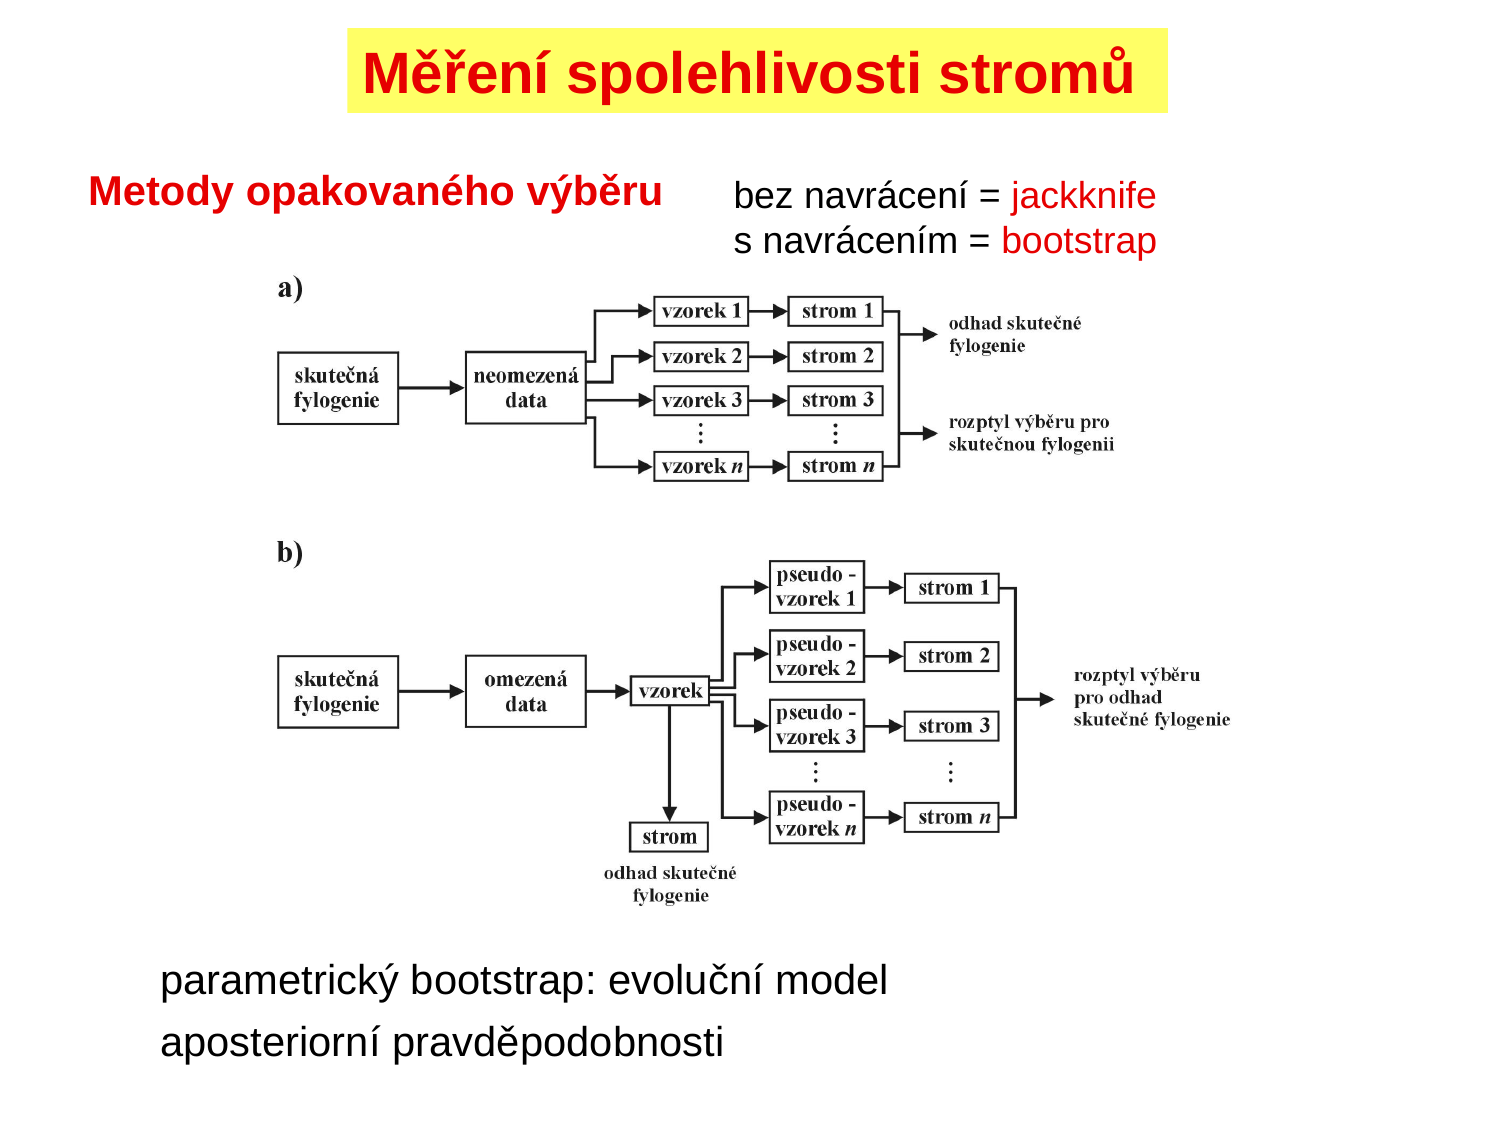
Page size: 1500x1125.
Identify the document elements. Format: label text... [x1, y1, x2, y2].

picture [252, 262, 1250, 915]
text_box bez navrácení = jackknife s navrácením = bootstrap [718, 163, 1173, 261]
text_box Metody opakovaného výběru [73, 156, 679, 221]
text_box parametrický bootstrap: evoluční model aposteriorní pravděpodobnosti [145, 945, 905, 1073]
text_box Měření spolehlivosti stromů [347, 28, 1168, 113]
